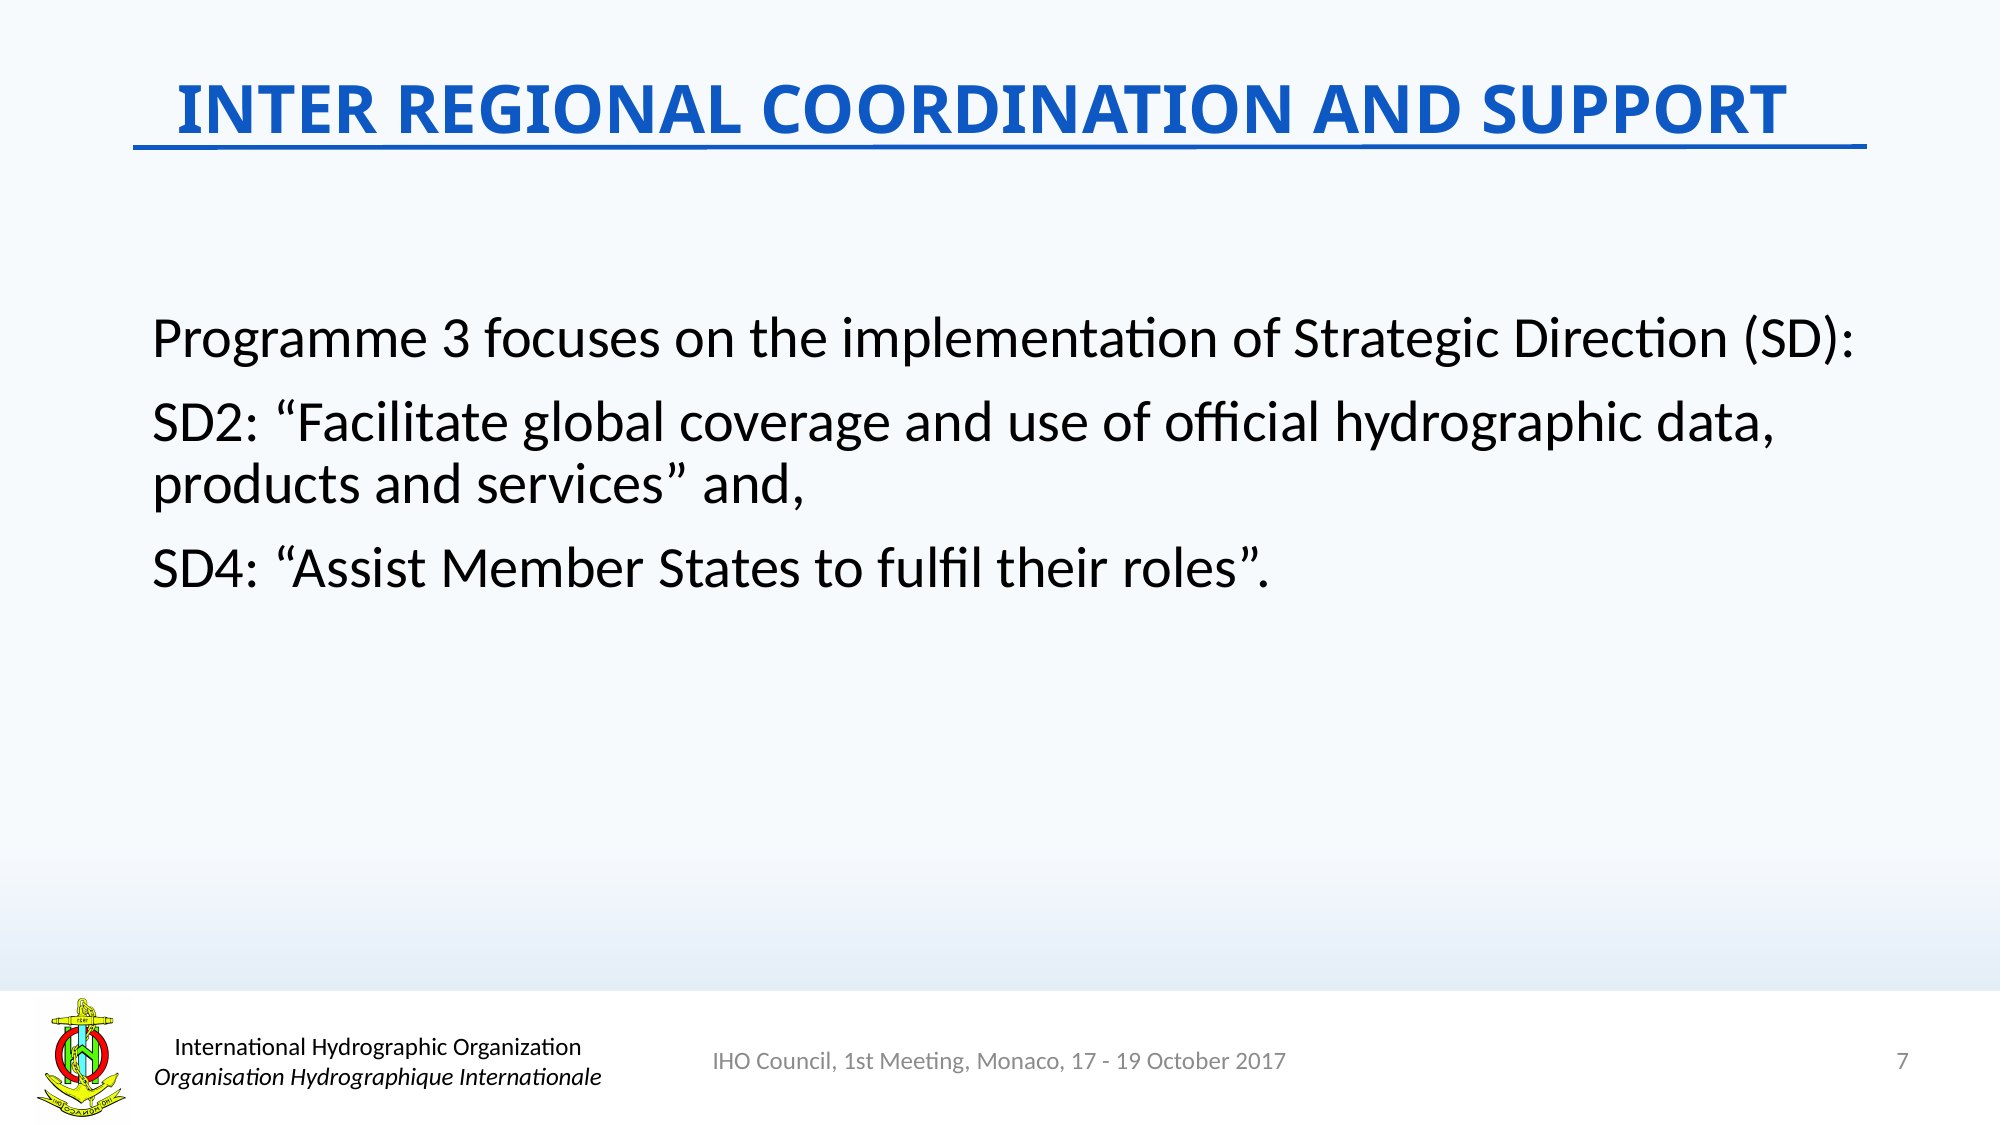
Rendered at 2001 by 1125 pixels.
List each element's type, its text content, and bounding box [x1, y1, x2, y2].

footer IHO Council, 1st Meeting, Monaco, 17 - 19 October 2017 [662, 1029, 1338, 1090]
text_box INTER REGIONAL COORDINATION AND SUPPORT [162, 67, 1888, 157]
list Programme 3 focuses on the implementation of Strategic Direction (SD): SD2: “Facilitate global coverage and use of official hydrographic data, products and services” and, SD4: “Assist Member States to fulfil their roles”. [137, 299, 1901, 1014]
picture [33, 994, 133, 1125]
slide_number 7 [1474, 1029, 1925, 1090]
